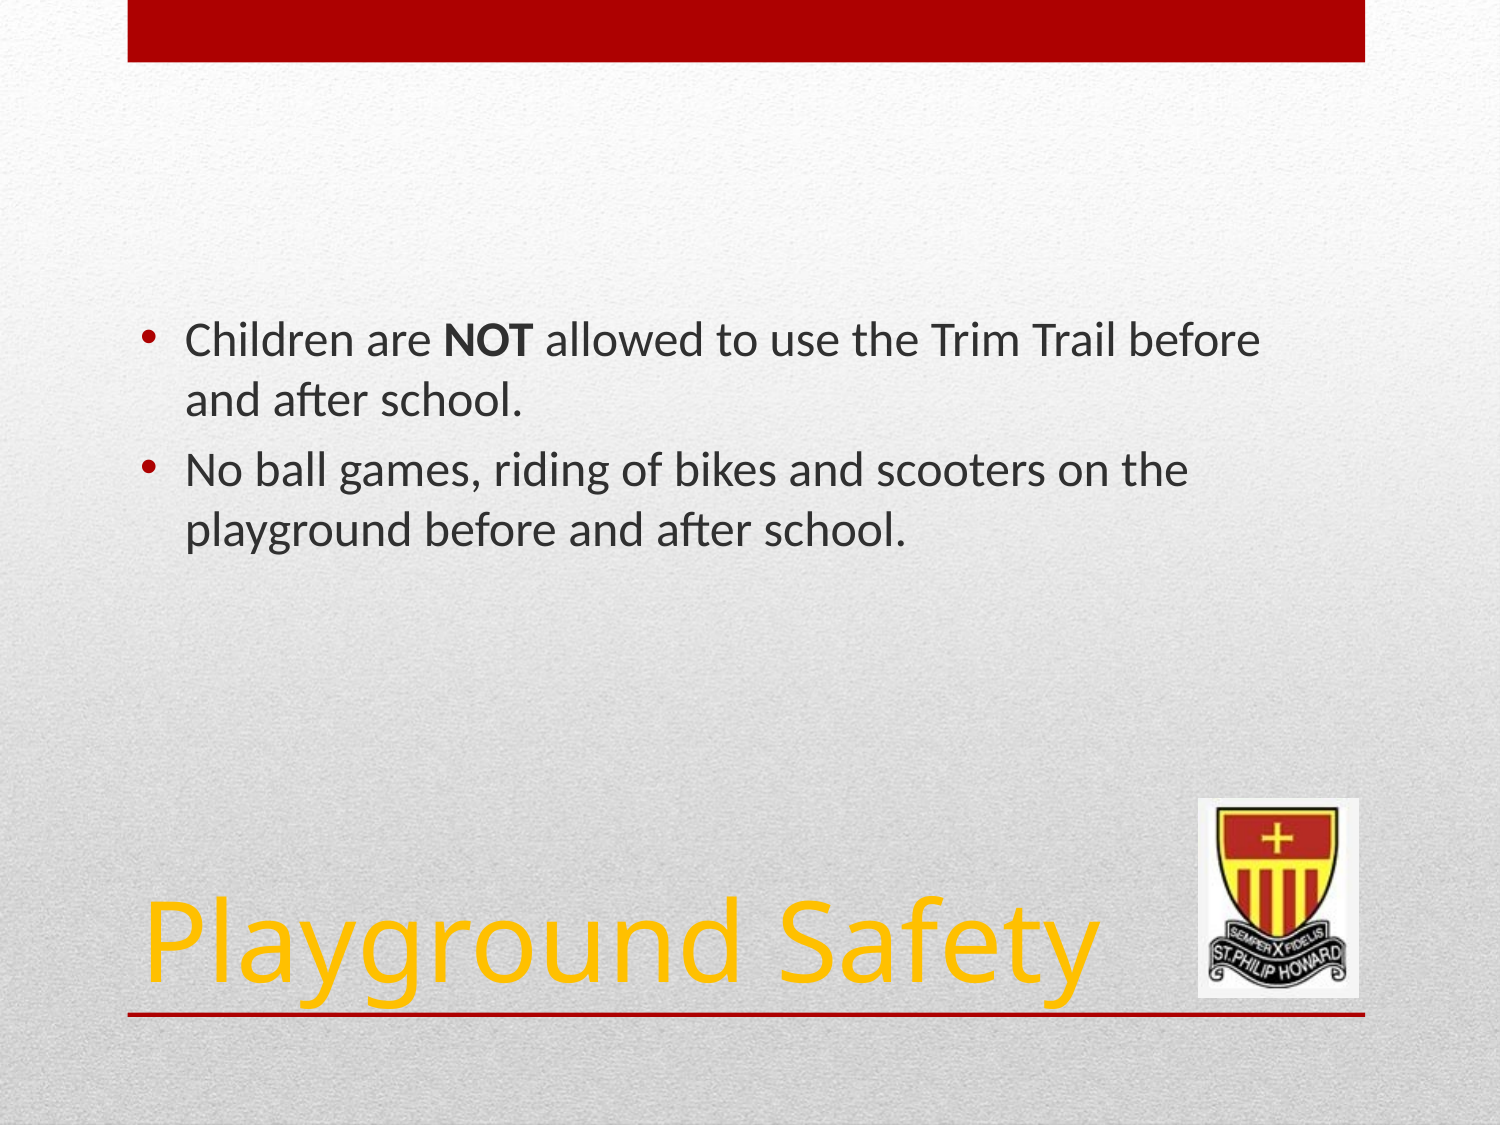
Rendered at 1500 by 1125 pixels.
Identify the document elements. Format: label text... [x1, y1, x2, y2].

title Playground Safety [125, 750, 1238, 1013]
picture [0, 0, 1500, 1125]
list Children are NOT allowed to use the Trim Trail before and after school. No ball games, riding of bikes and scooters on the playground before and after school. [125, 112, 1363, 750]
